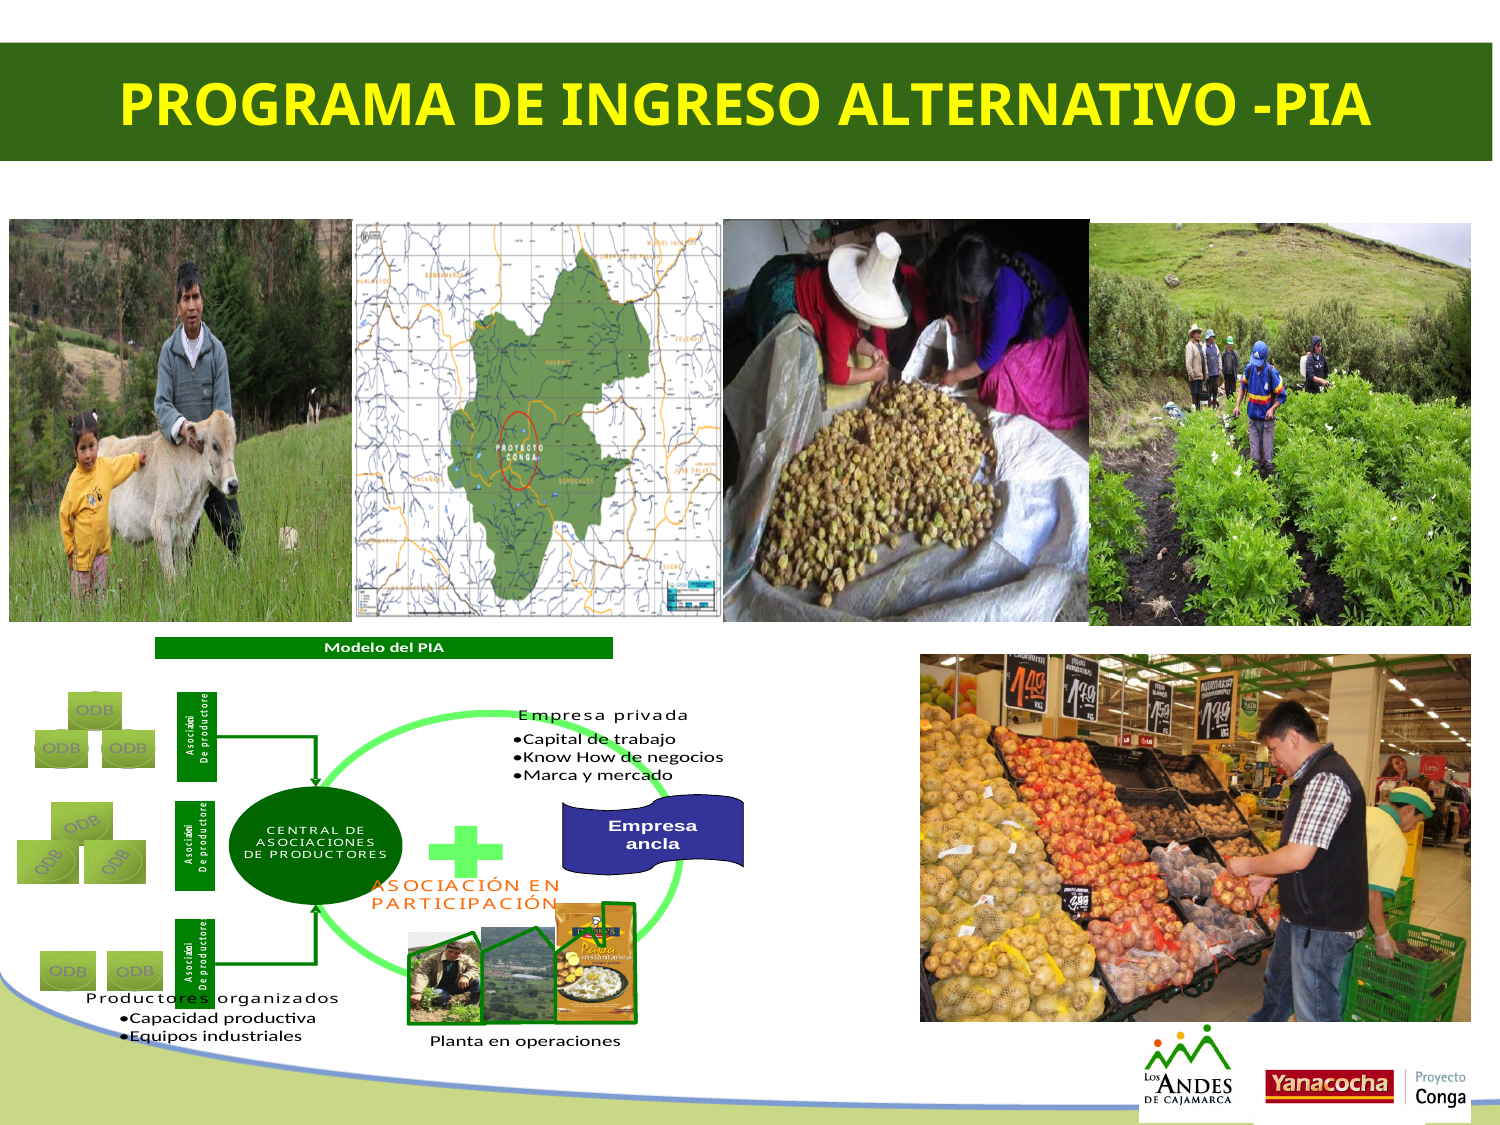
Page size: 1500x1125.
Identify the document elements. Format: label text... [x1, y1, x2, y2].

text_box PROGRAMA DE INGRESO ALTERNATIVO -PIA [0, 41, 1495, 163]
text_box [9, 219, 1471, 626]
picture [0, 636, 1500, 1125]
